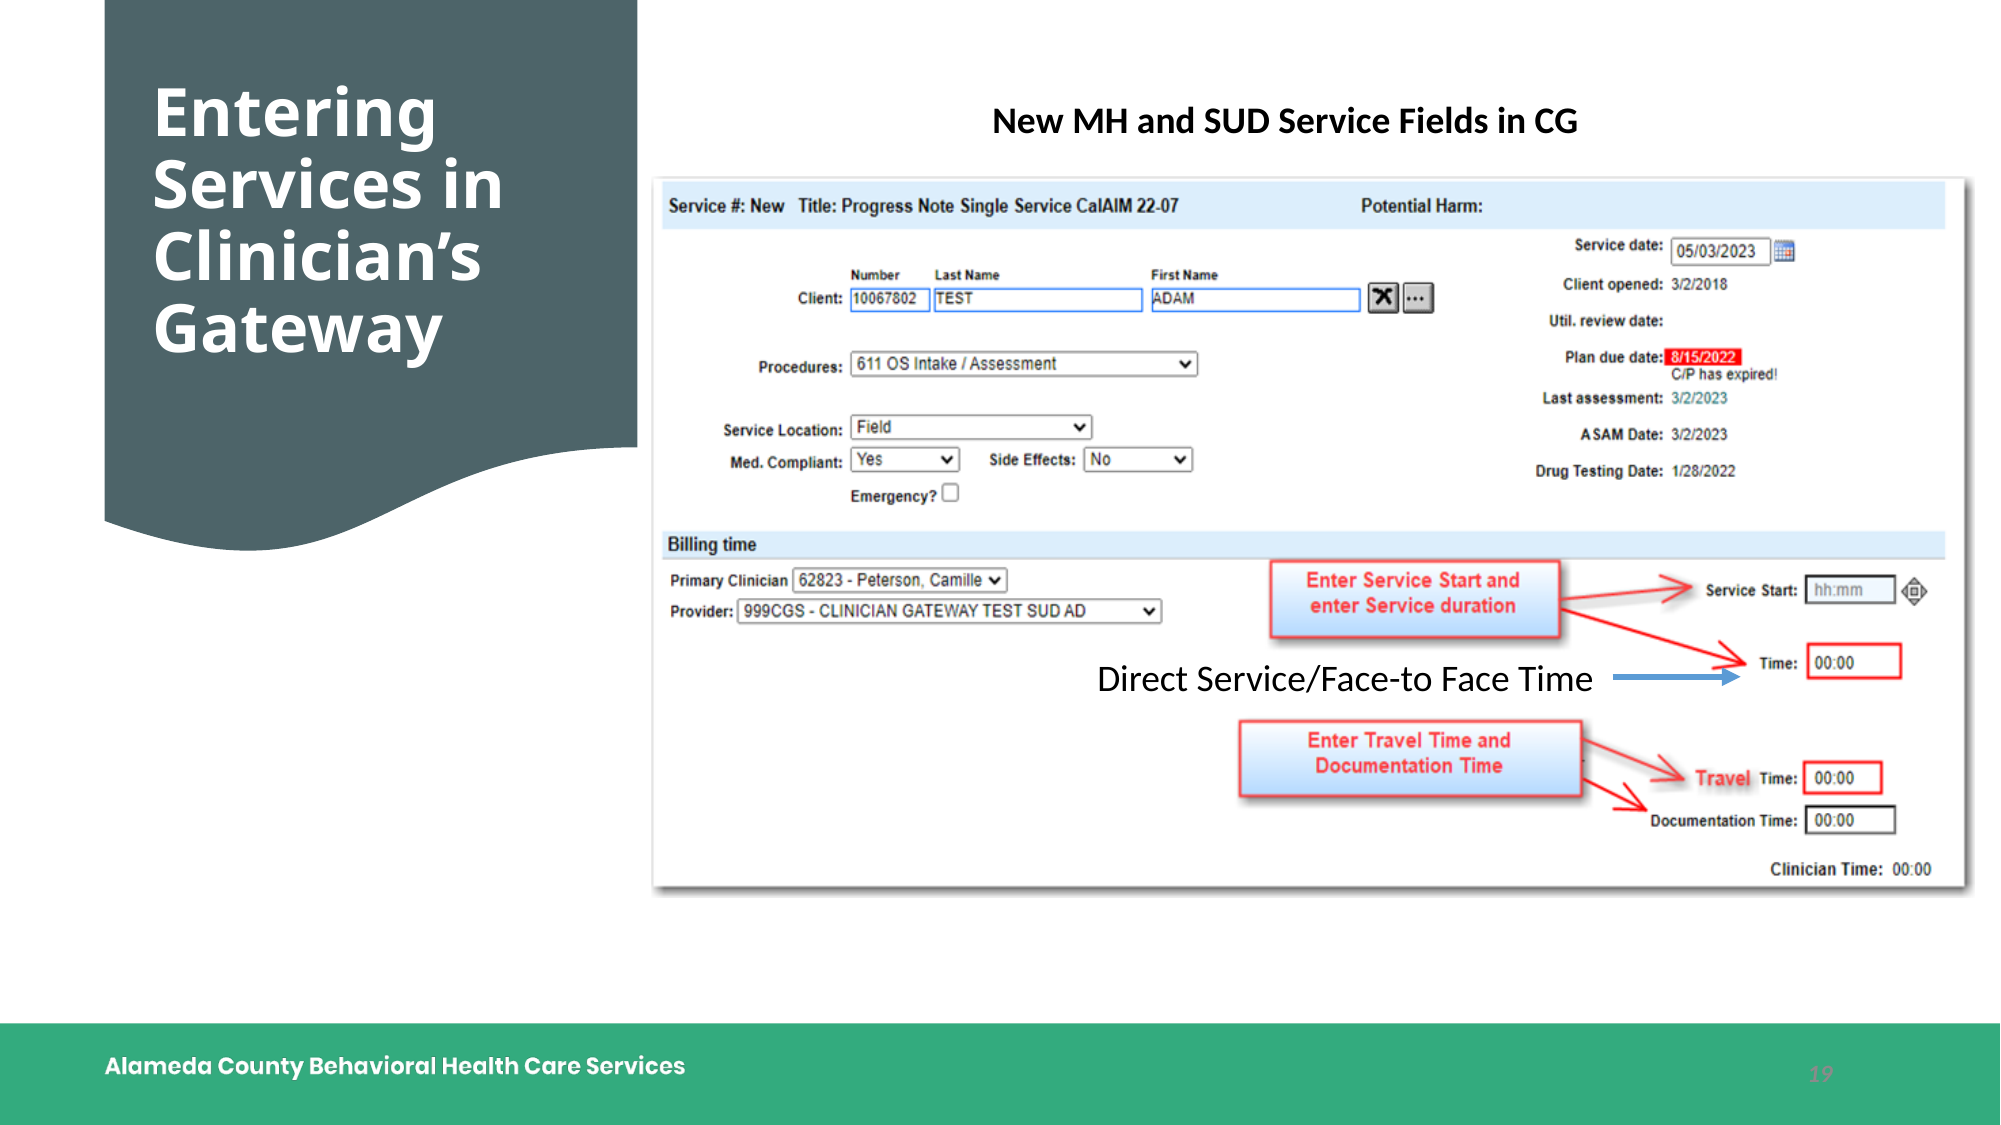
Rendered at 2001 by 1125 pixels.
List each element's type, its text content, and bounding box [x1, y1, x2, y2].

text_box [103, 0, 639, 552]
text_box New MH and SUD Service Fields in CG [977, 89, 1595, 149]
slide_number 19 [1792, 1042, 1895, 1103]
title Entering Services in Clinician’s Gateway [137, 28, 604, 417]
picture [99, 1046, 724, 1089]
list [651, 176, 1975, 898]
